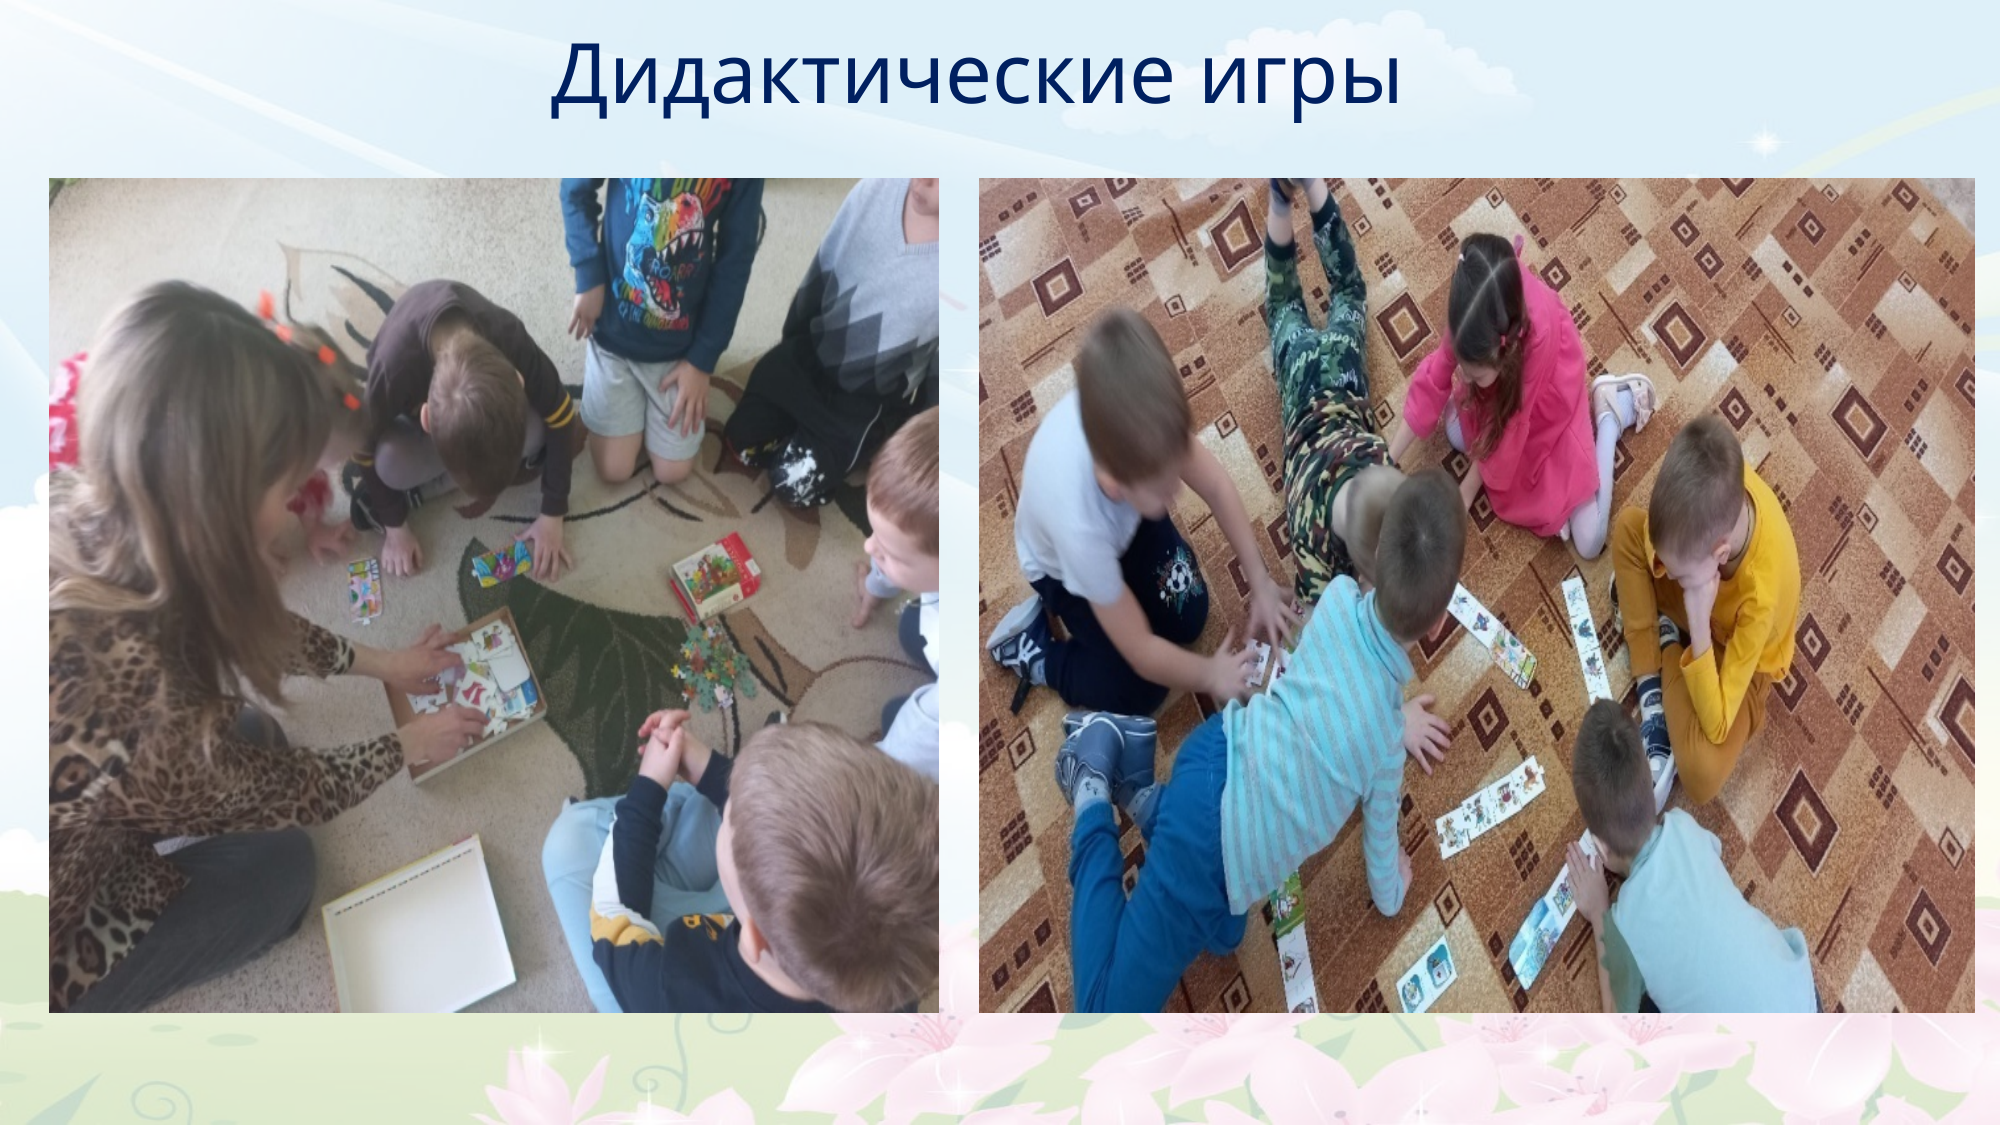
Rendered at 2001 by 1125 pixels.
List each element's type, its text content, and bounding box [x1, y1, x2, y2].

text_box Дидактические игры [401, 12, 1555, 128]
picture [49, 178, 939, 1013]
picture [979, 178, 1975, 1013]
